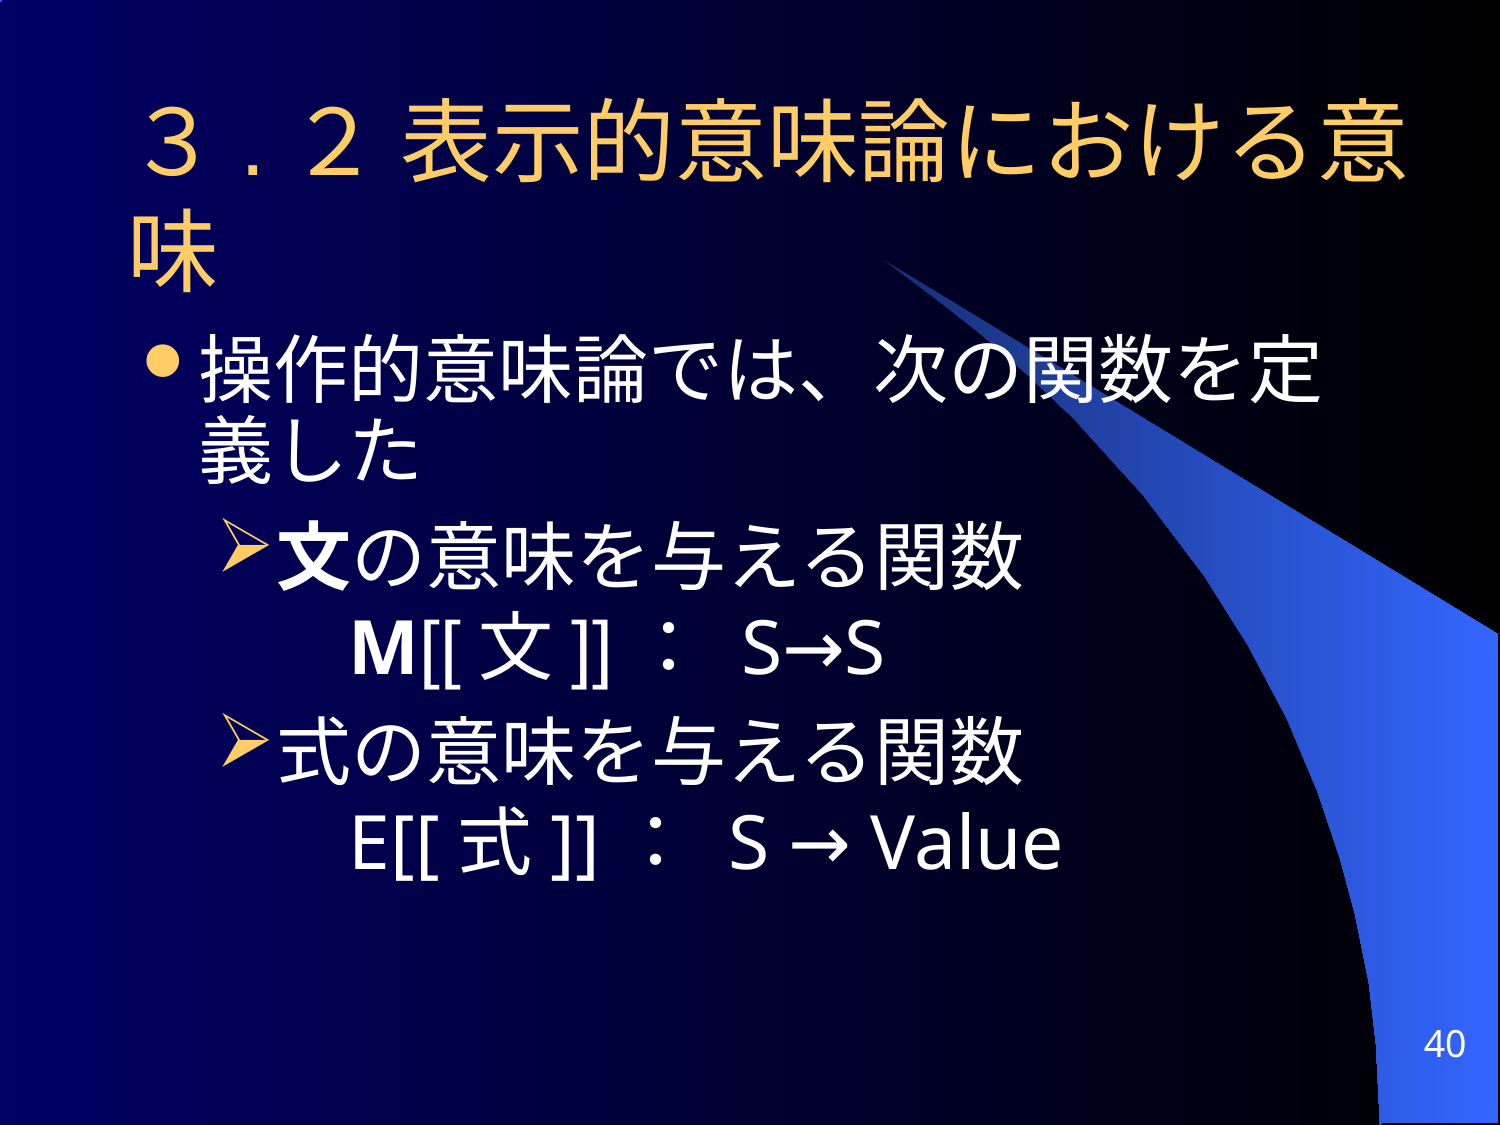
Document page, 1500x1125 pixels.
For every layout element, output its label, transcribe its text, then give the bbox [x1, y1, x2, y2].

list 操作的意味論では、次の関数を定義した 文の意味を与える関数 M[[文]]： S→S 式の意味を与える関数 E[[式]]： S → Value [111, 324, 1388, 1001]
title ３.２ 表示的意味論における意味 [111, 99, 1438, 288]
text_box 40 [1328, 1008, 1482, 1071]
